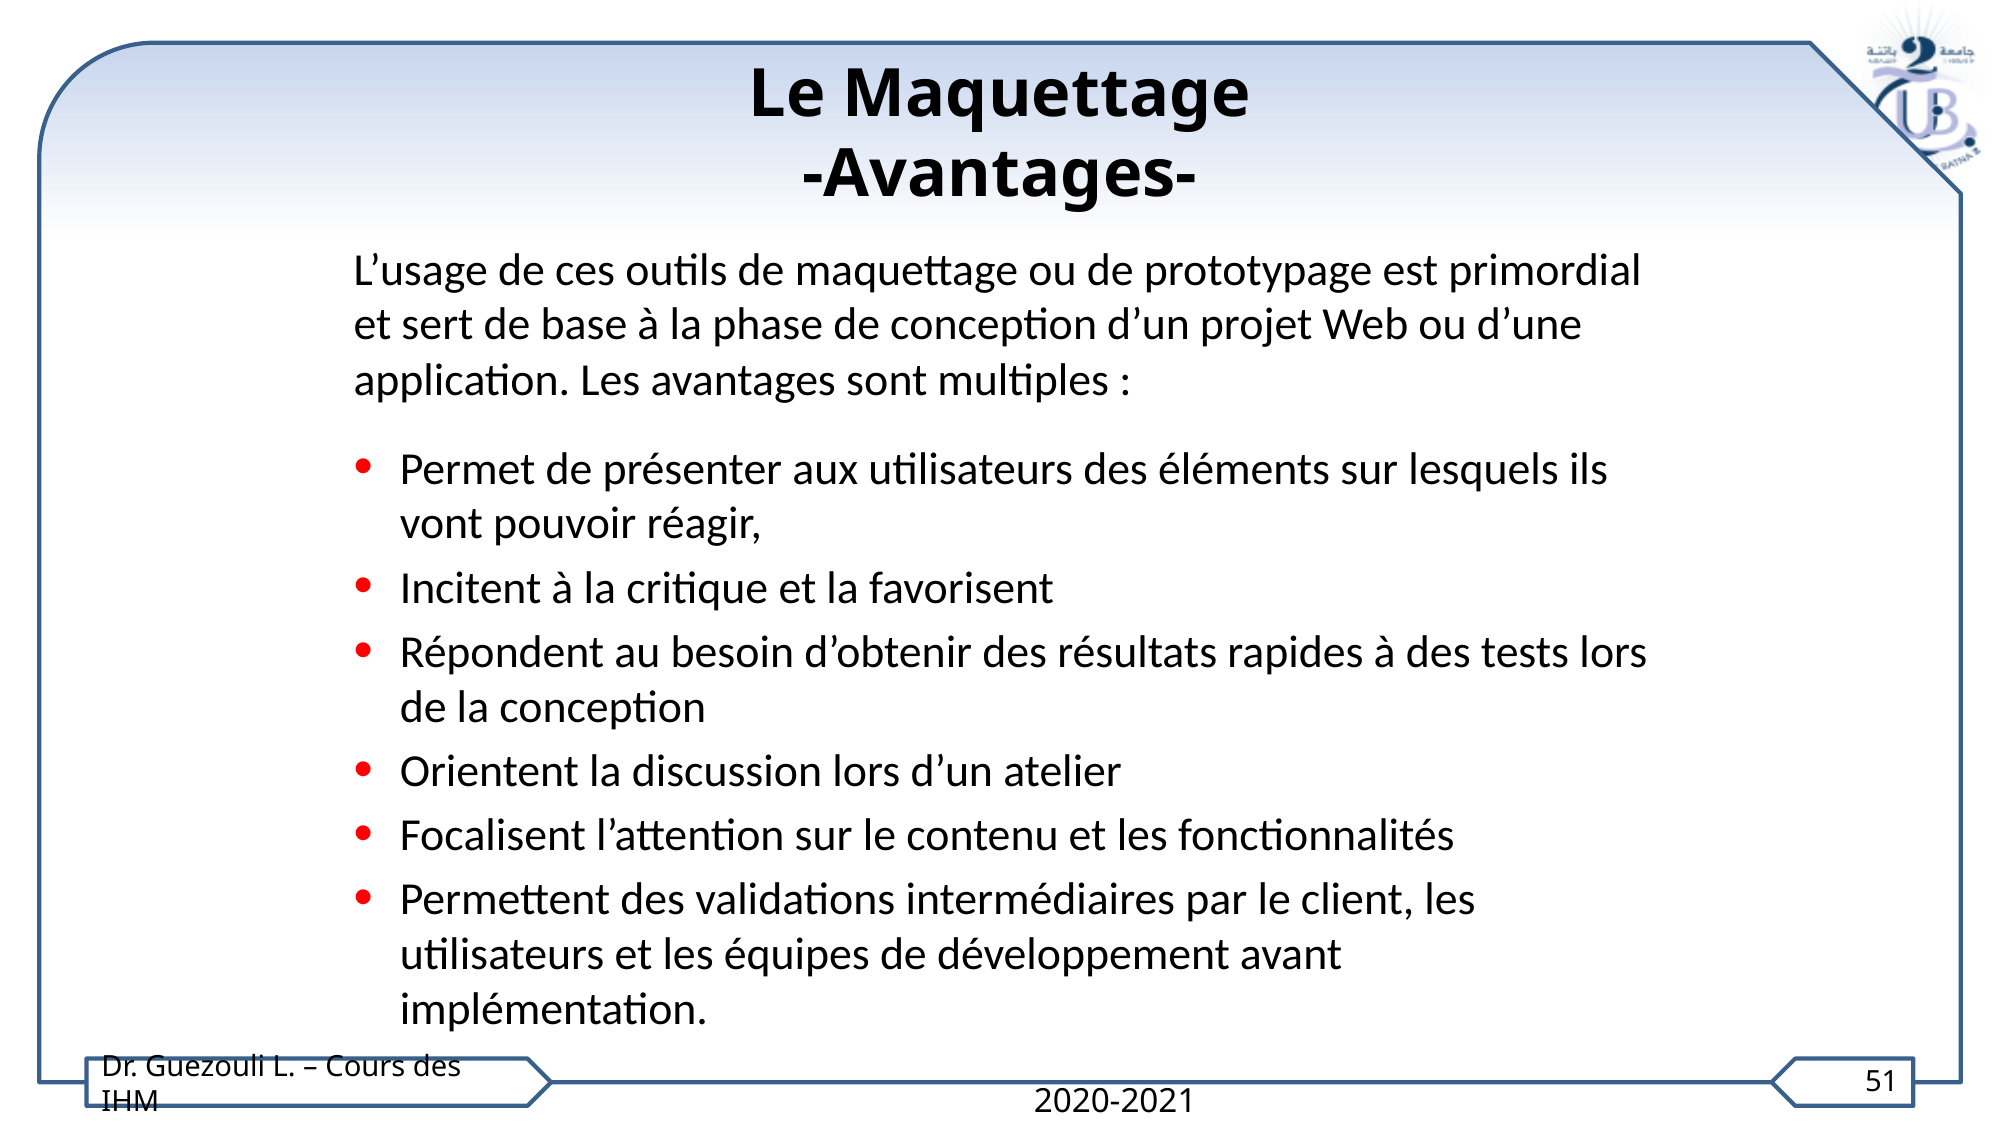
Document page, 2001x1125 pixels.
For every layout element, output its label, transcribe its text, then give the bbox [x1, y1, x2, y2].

title Le Maquettage -Avantages- [362, 42, 1638, 220]
picture [1862, 0, 1985, 191]
text_box L’usage de ces outils de maquettage ou de prototypage est primordial et sert de base à la phase de conception d’un projet Web ou d’une application. Les avantages sont multiples : Permet de présenter aux utilisateurs des éléments sur lesquels ils vont pouvoir réagir, Incitent à la critique et la favorisent Répondent au besoin d’obtenir des résultats rapides à des tests lors de la conception Orientent la discussion lors d’un atelier Focalisent l’attention sur le contenu et les fonctionnalités Permettent des validations intermédiaires par le client, les utilisateurs et les équipes de développement avant implémentation. [338, 231, 1674, 1047]
